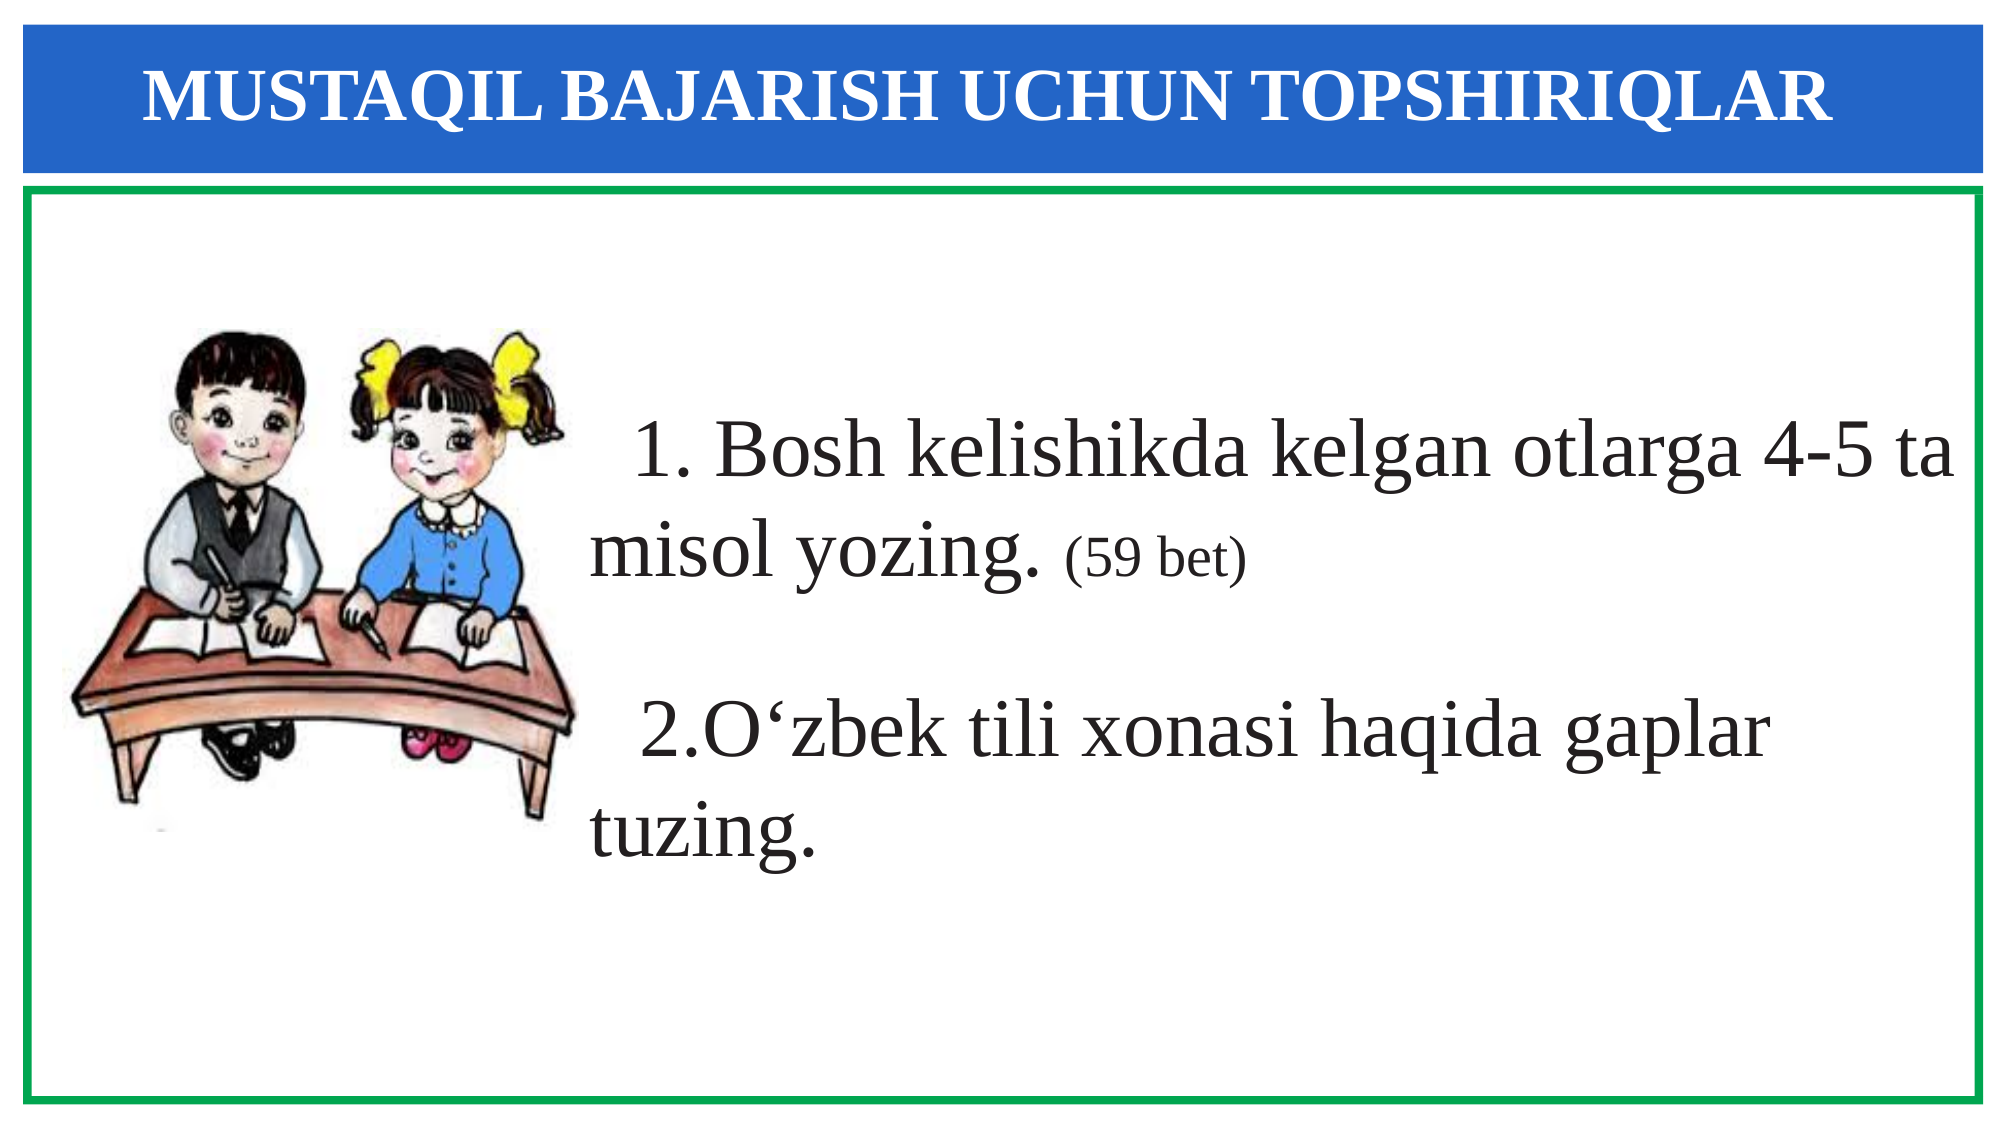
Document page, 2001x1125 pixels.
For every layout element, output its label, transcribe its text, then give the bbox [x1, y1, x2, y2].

picture [62, 327, 579, 833]
list 1. Bosh kelishikda kelgan otlarga 4-5 ta misol yozing. (59 bet) 2.O‘zbek tili xonasi haqida gaplar tuzing. [589, 292, 1962, 1081]
title MUSTAQIL BAJARISH UCHUN TOPSHIRIQLAR [17, 43, 1959, 138]
